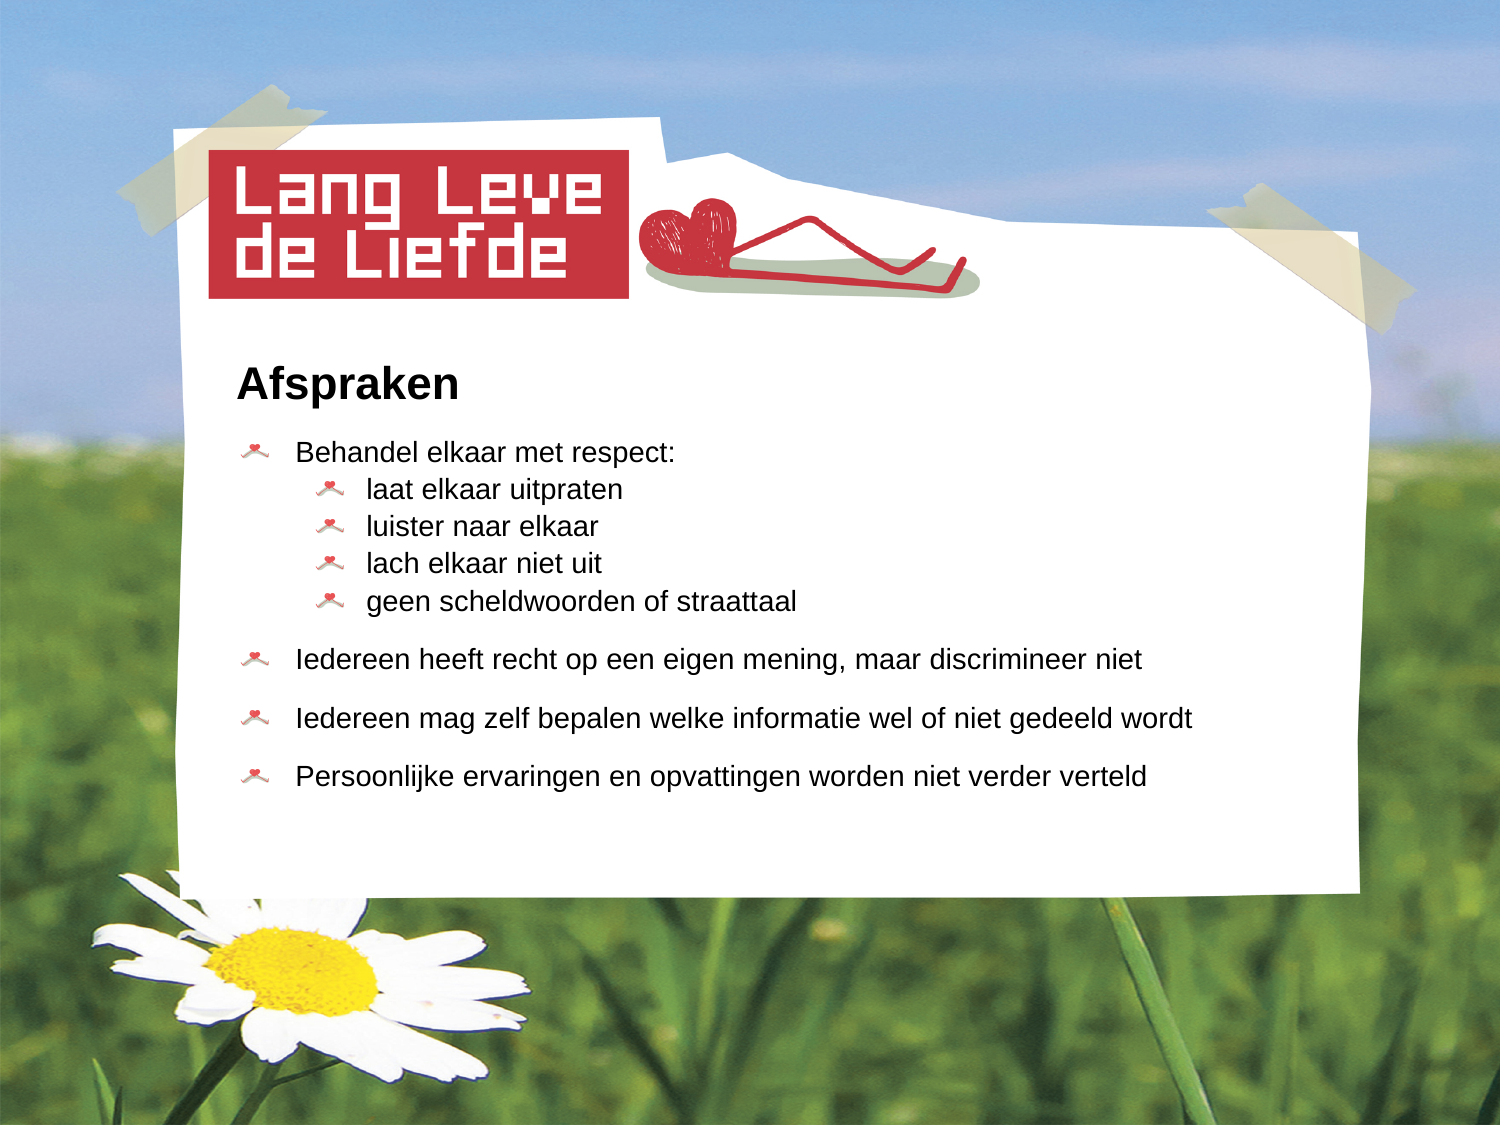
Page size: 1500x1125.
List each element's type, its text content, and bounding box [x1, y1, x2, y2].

list Afspraken Behandel elkaar met respect: laat elkaar uitpraten luister naar elkaar lach elkaar niet uit geen scheldwoorden of straattaal Iedereen heeft recht op een eigen mening, maar discrimineer niet Iedereen mag zelf bepalen welke informatie wel of niet gedeeld wordt Persoonlijke ervaringen en opvattingen worden niet verder verteld [220, 352, 1307, 872]
picture [0, 0, 1500, 1125]
